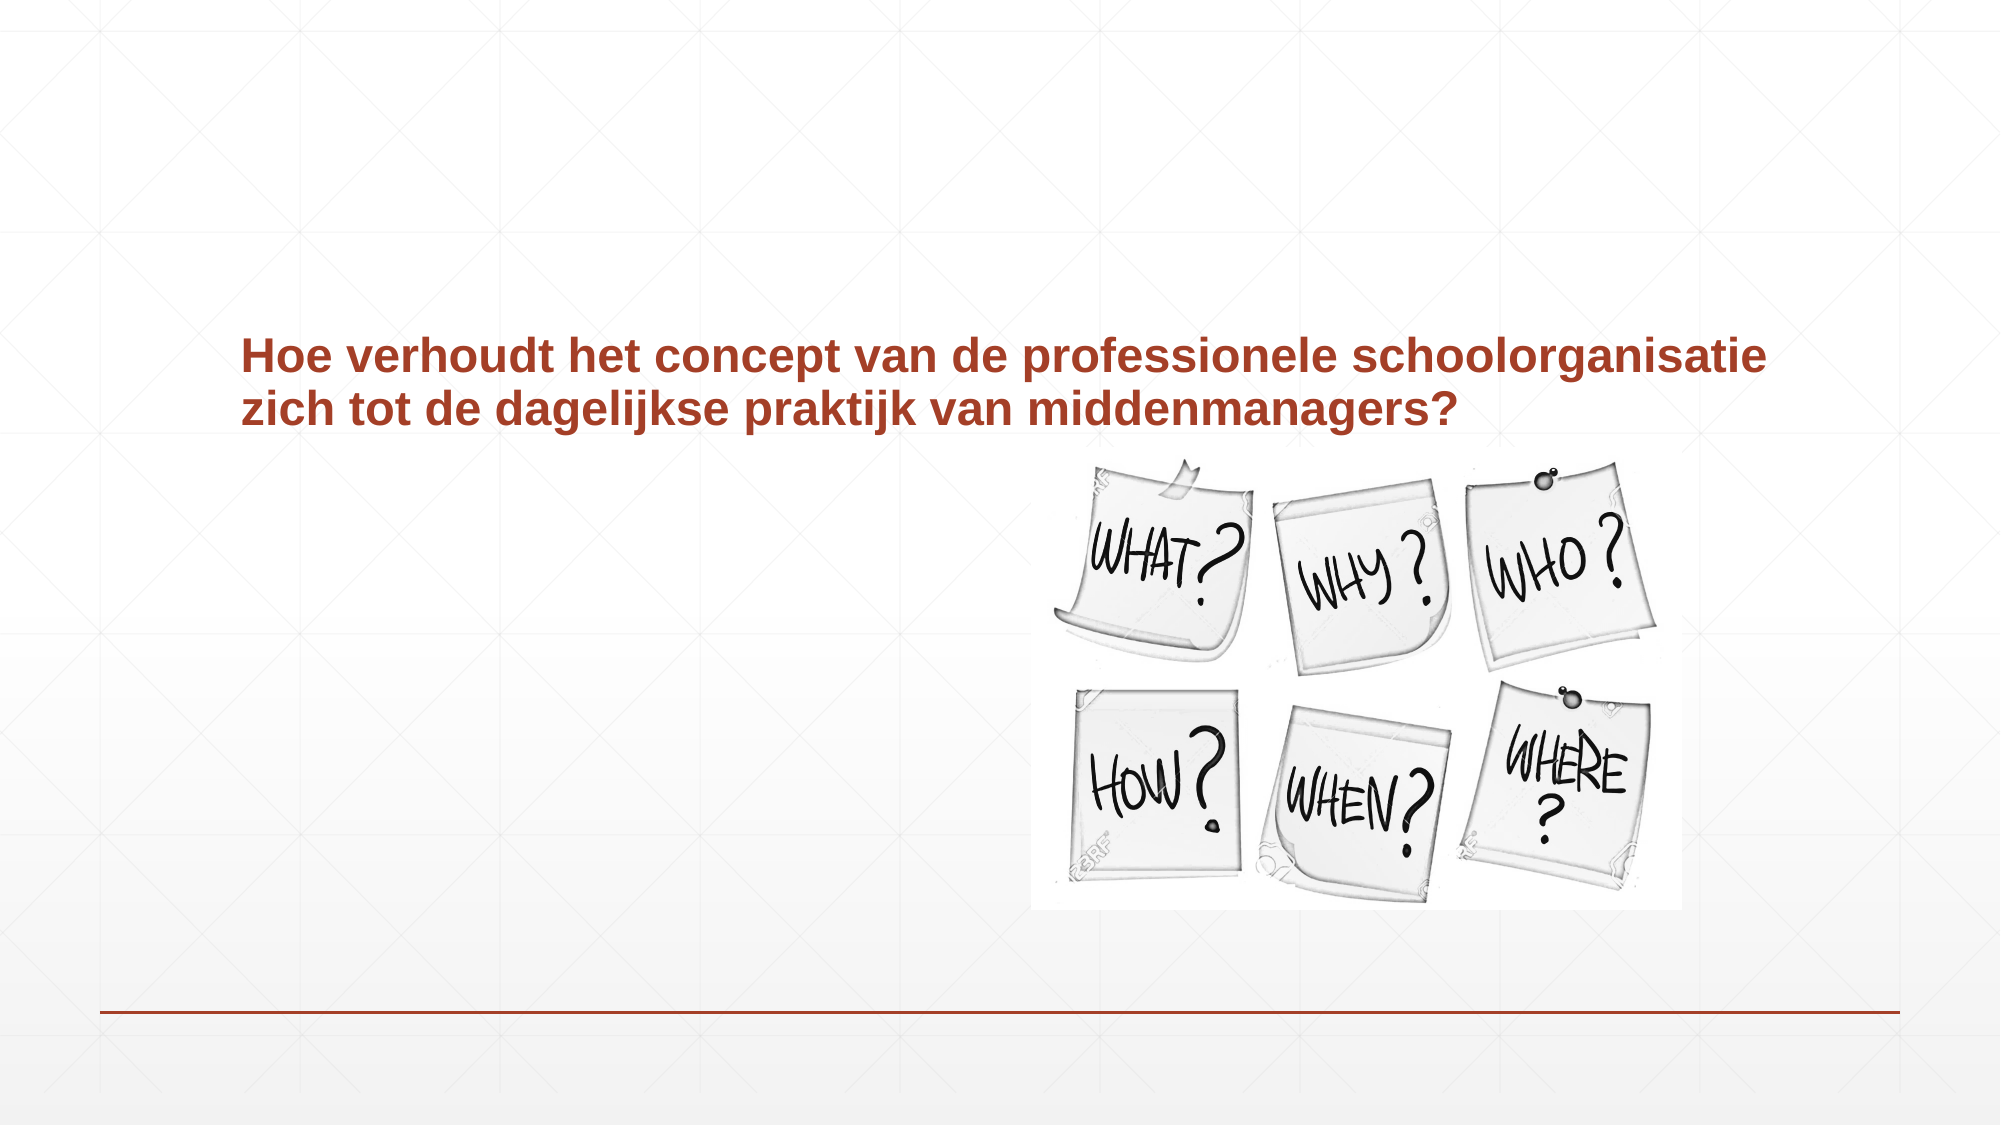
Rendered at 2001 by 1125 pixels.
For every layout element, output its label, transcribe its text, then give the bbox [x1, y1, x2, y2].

title Hoe verhoudt het concept van de professionele schoolorganisatie zich tot de dagelijkse praktijk van middenmanagers? [225, 314, 1801, 502]
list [1031, 447, 1682, 910]
